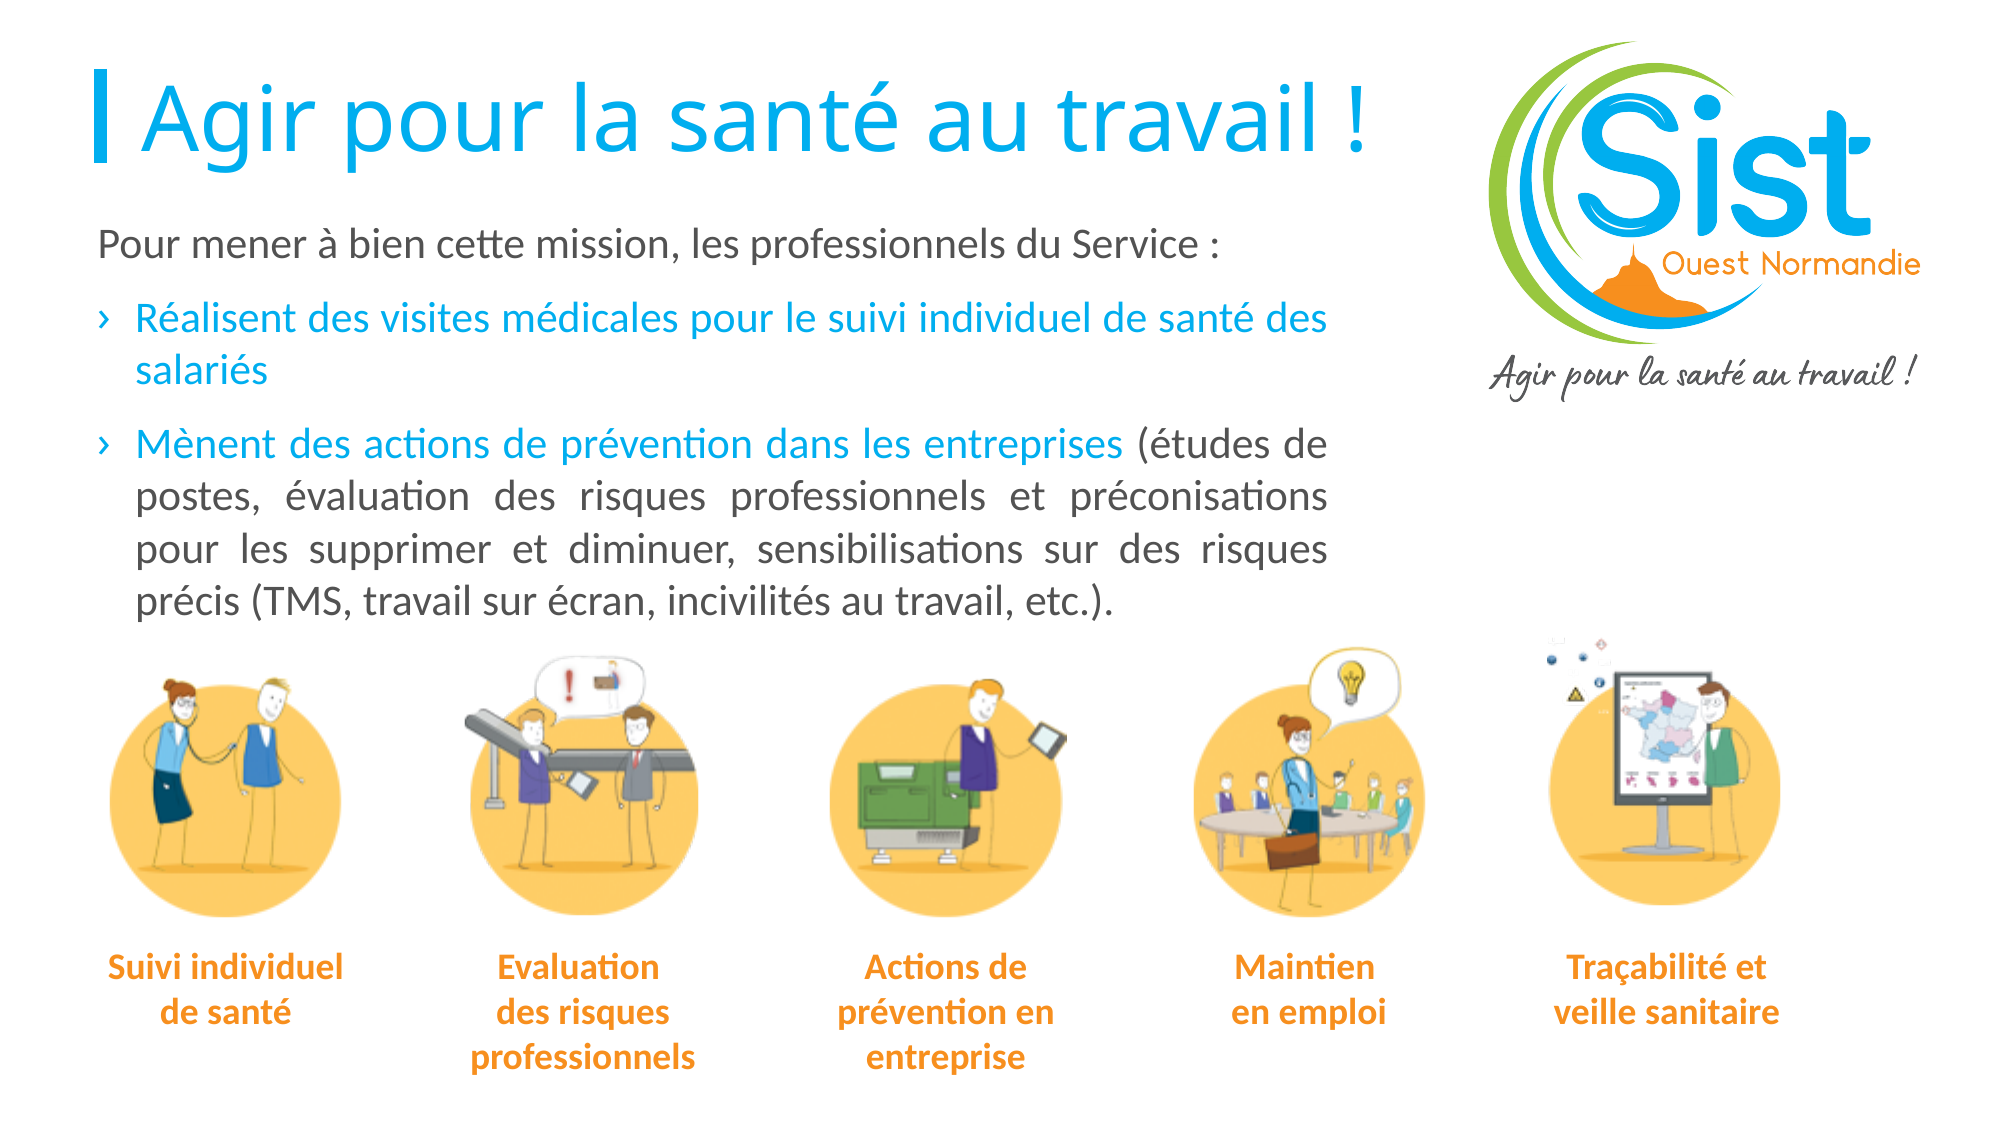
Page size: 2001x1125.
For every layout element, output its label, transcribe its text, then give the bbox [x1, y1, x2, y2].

text_box Actions de prévention en entreprise [764, 934, 1128, 1009]
text_box Evaluation des risques professionnels [444, 934, 722, 1009]
text_box Pour mener à bien cette mission, les professionnels du Service : Réalisent des visites médicales pour le suivi individuel de santé des salariés Mènent des actions de prévention dans les entreprises (études de postes, évaluation des risques professionnels et préconisations pour les supprimer et diminuer, sensibilisations sur des risques précis (TMS, travail sur écran, incivilités au travail, etc.). [82, 207, 1344, 663]
picture [826, 625, 1067, 924]
picture [1547, 614, 1787, 912]
text_box Traçabilité et veille sanitaire [1528, 934, 1806, 1009]
picture [463, 625, 703, 924]
picture [106, 625, 346, 924]
text_box Maintien en emploi [1170, 934, 1448, 1009]
text_box Suivi individuel de santé [87, 934, 365, 1009]
picture [1410, 27, 2000, 414]
picture [1190, 625, 1430, 924]
footer [127, 1042, 1648, 1103]
title Agir pour la santé au travail ! [127, 52, 1410, 177]
